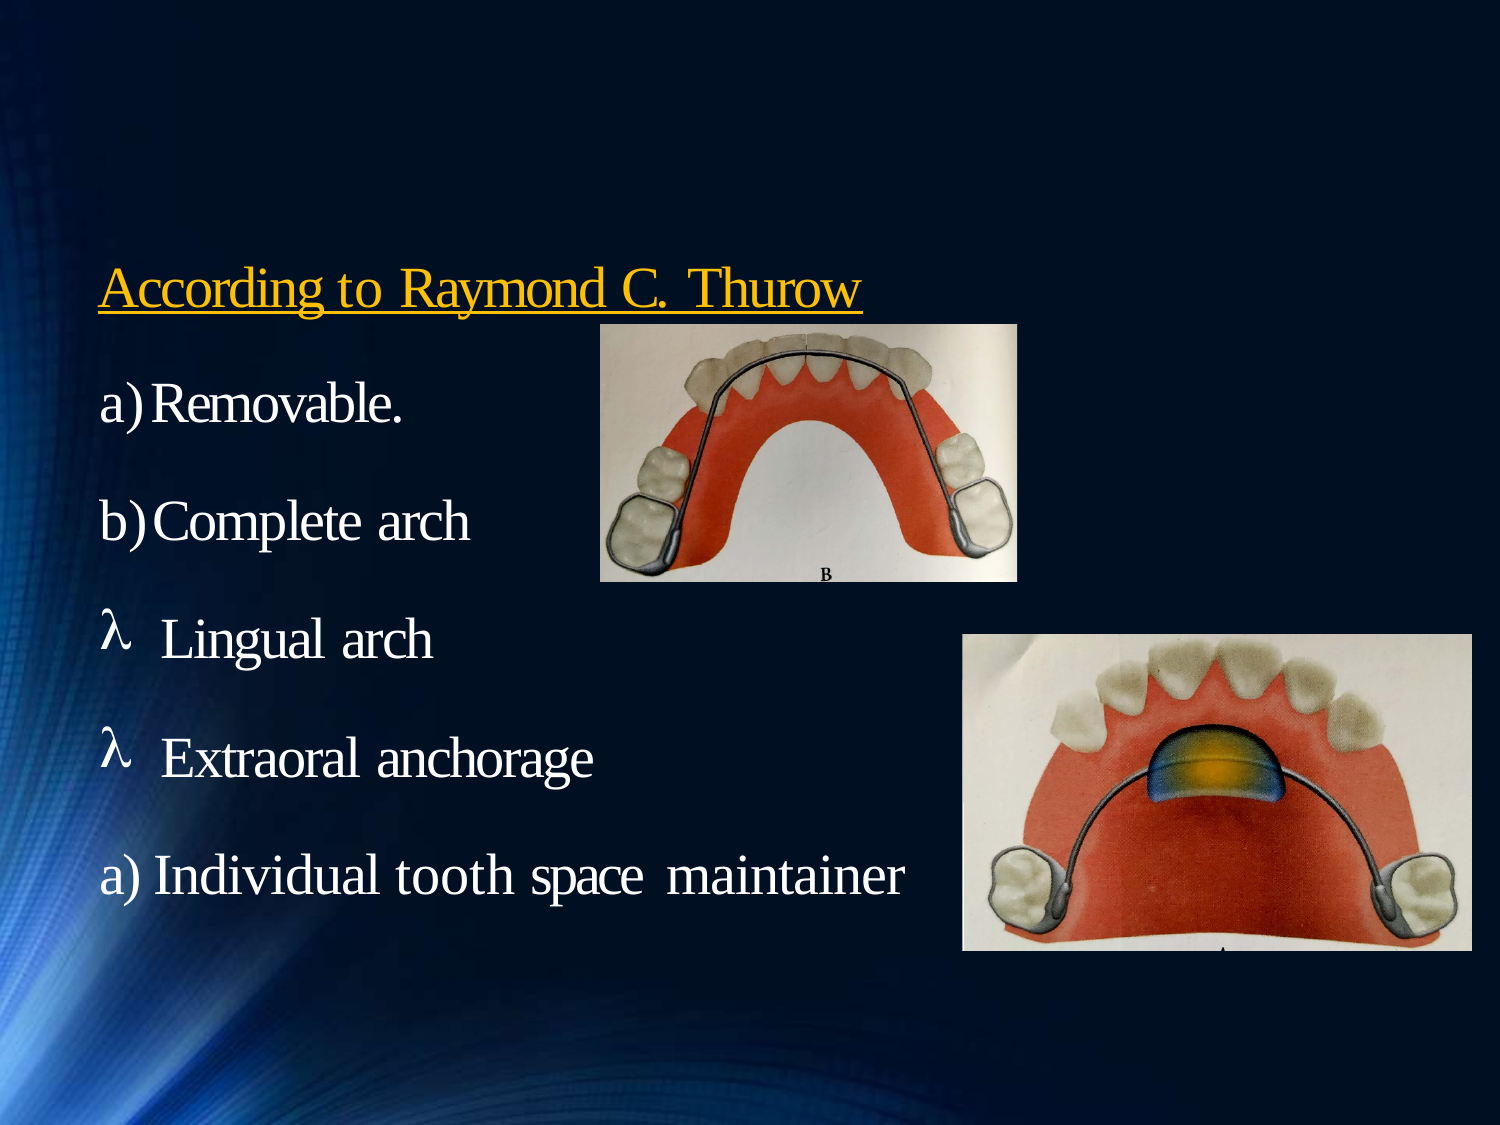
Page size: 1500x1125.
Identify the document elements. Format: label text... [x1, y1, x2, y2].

list According to Raymond C. Thurow Removable. Complete arch Lingual arch Extraoral anchorage a) Individual tooth space maintainer [97, 214, 1372, 977]
picture [0, 0, 1500, 1125]
